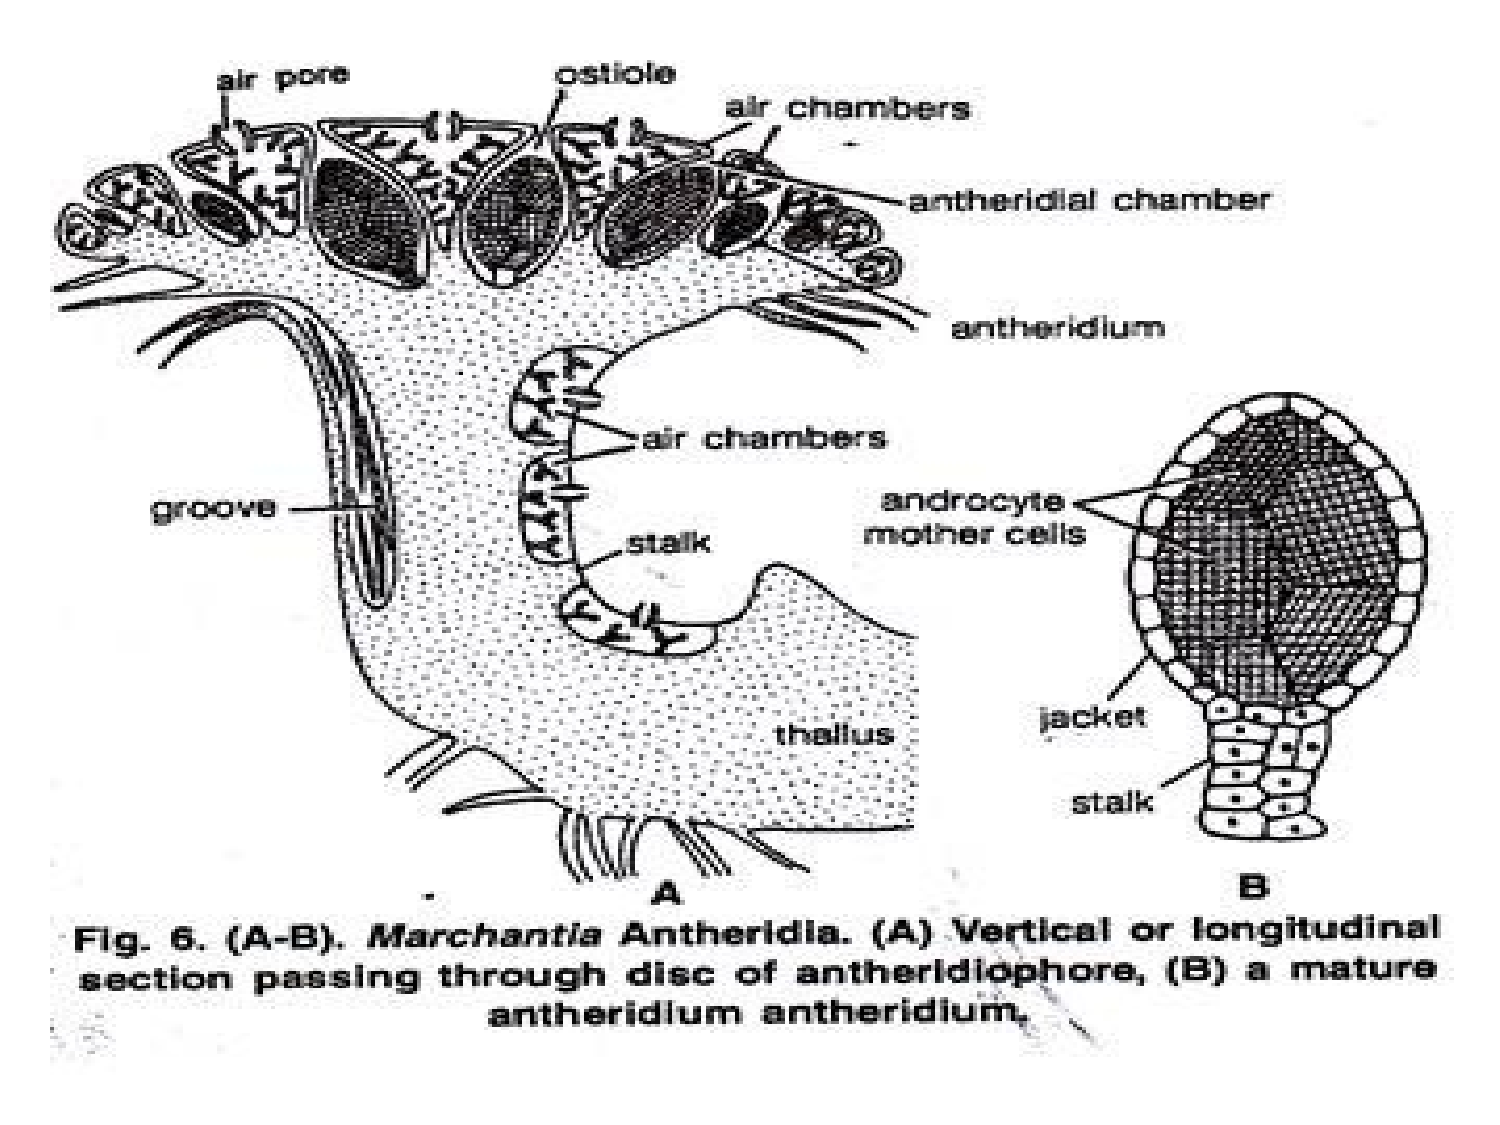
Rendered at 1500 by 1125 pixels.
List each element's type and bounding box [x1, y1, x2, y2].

list [49, 37, 1500, 1076]
